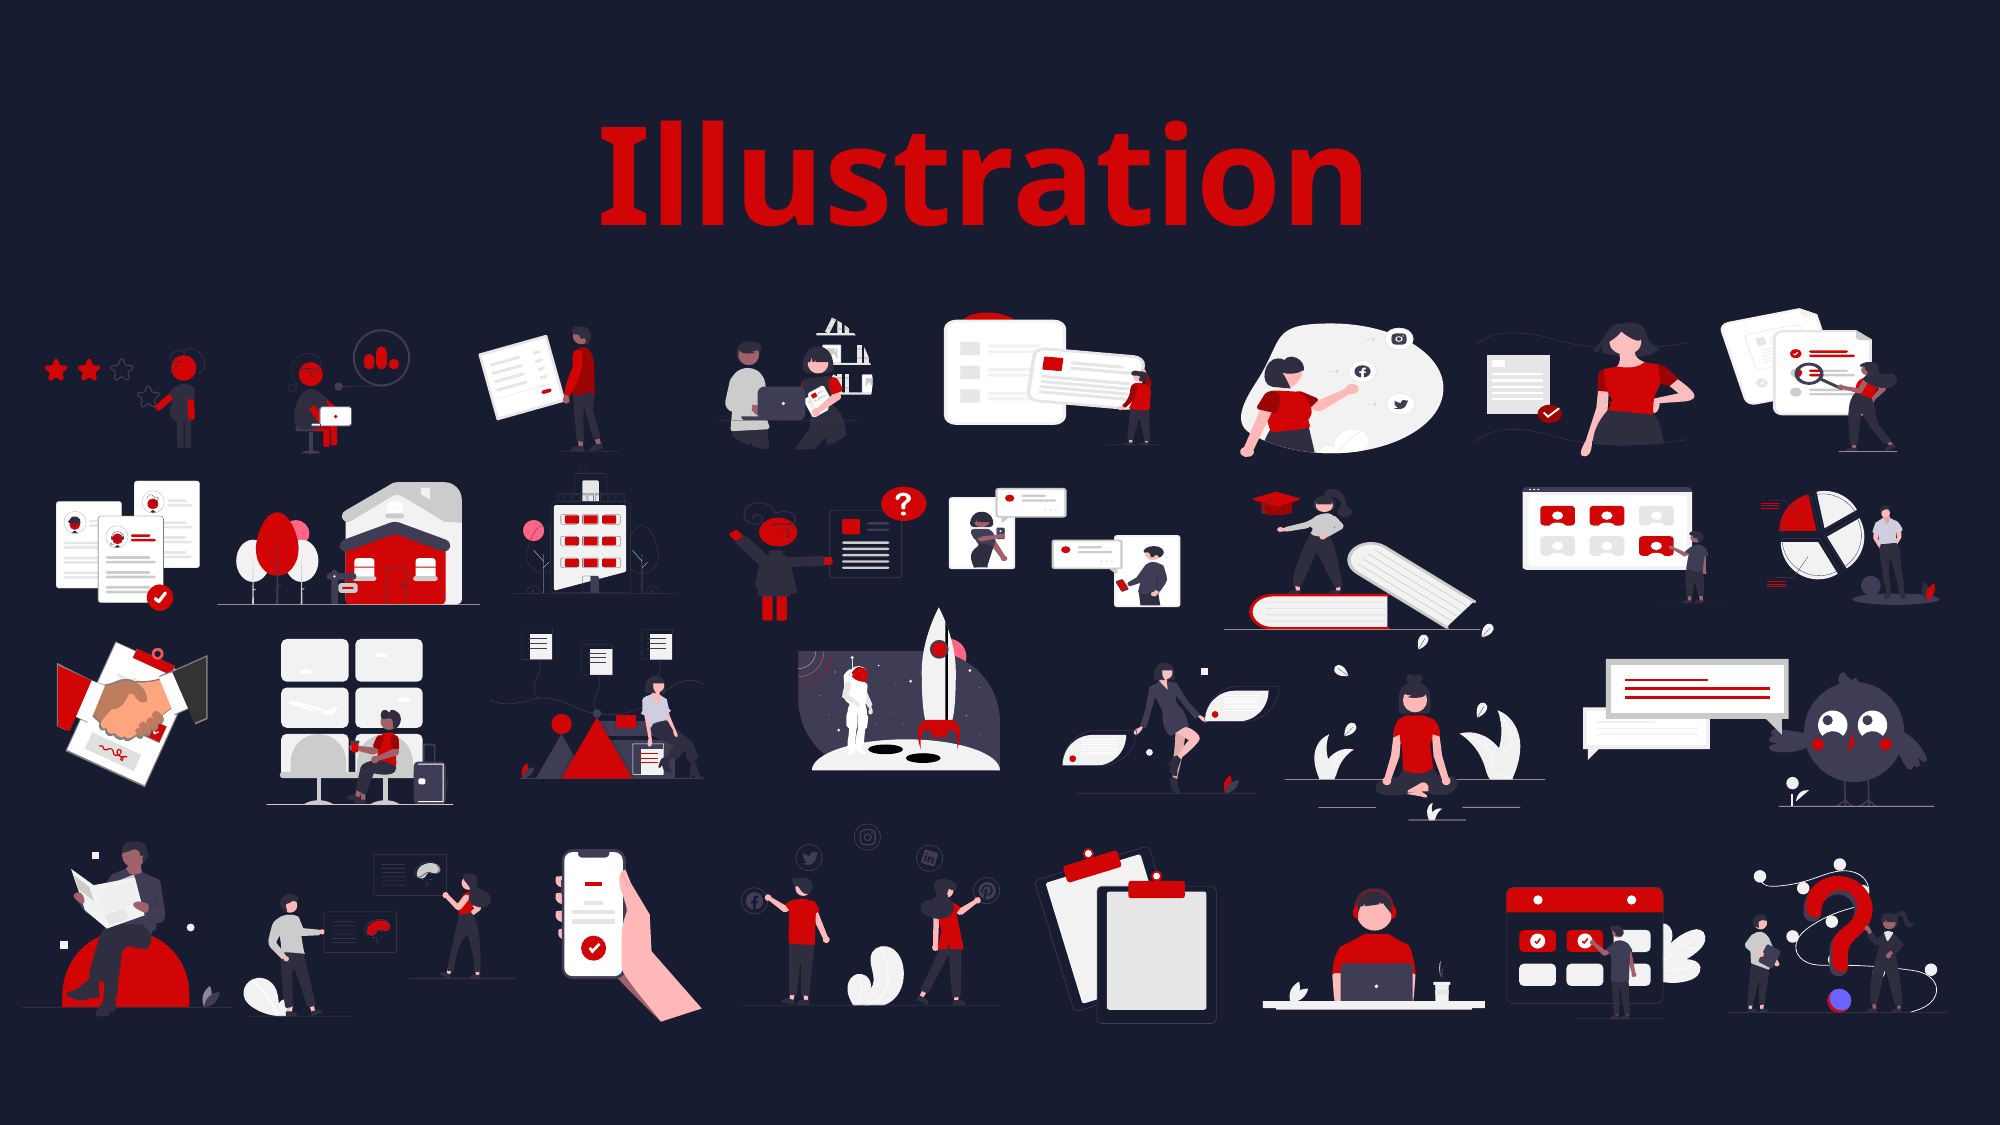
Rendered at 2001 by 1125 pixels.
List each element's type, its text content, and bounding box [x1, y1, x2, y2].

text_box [555, 849, 702, 1022]
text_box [217, 482, 480, 605]
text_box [1476, 322, 1695, 457]
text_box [1284, 623, 1546, 821]
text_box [1223, 488, 1481, 630]
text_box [1760, 490, 1940, 605]
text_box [716, 317, 873, 450]
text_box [1262, 887, 1485, 1010]
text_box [56, 480, 200, 611]
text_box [1062, 662, 1280, 794]
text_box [1583, 658, 1935, 807]
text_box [1720, 308, 1898, 452]
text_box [1035, 846, 1217, 1024]
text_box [243, 854, 516, 1017]
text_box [1240, 323, 1444, 457]
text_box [798, 607, 1000, 771]
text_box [1727, 858, 1947, 1013]
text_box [266, 638, 454, 806]
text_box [740, 823, 1001, 1006]
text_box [489, 628, 705, 779]
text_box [287, 329, 411, 454]
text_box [44, 347, 206, 449]
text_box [1522, 487, 1726, 604]
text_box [729, 486, 927, 621]
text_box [22, 841, 233, 1017]
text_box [509, 465, 677, 594]
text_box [943, 319, 1163, 446]
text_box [1506, 887, 1706, 1020]
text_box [948, 487, 1181, 608]
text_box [478, 325, 620, 452]
text_box Illustrations [555, 80, 1415, 425]
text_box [56, 641, 208, 788]
